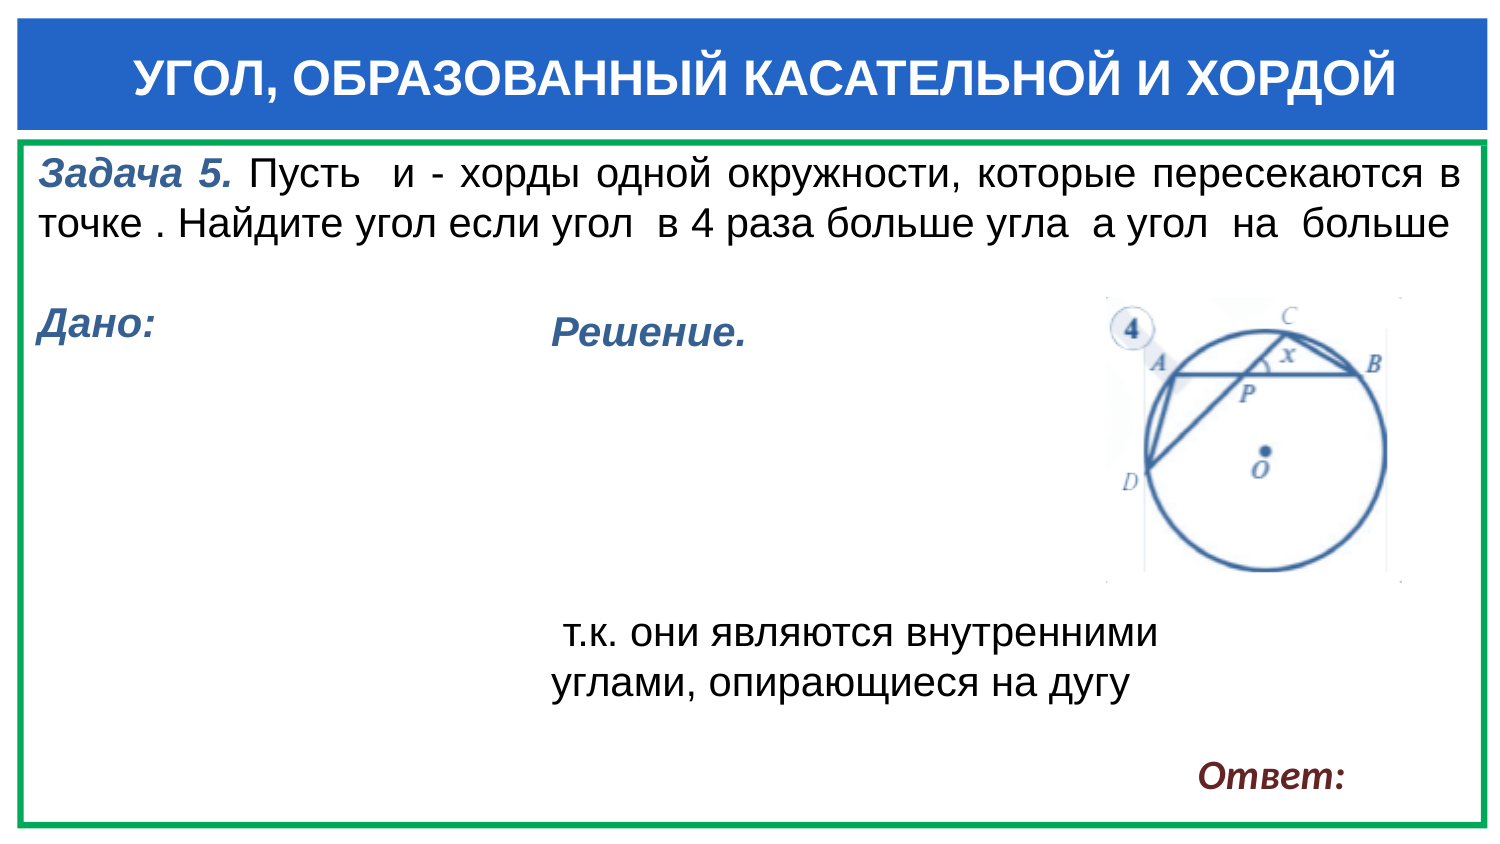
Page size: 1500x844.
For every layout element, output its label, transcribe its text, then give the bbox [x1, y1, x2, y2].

text_box УГОЛ, ОБРАЗОВАННЫЙ КАСАТЕЛЬНОЙ И ХОРДОЙ [29, 45, 1500, 106]
picture [1106, 297, 1402, 583]
